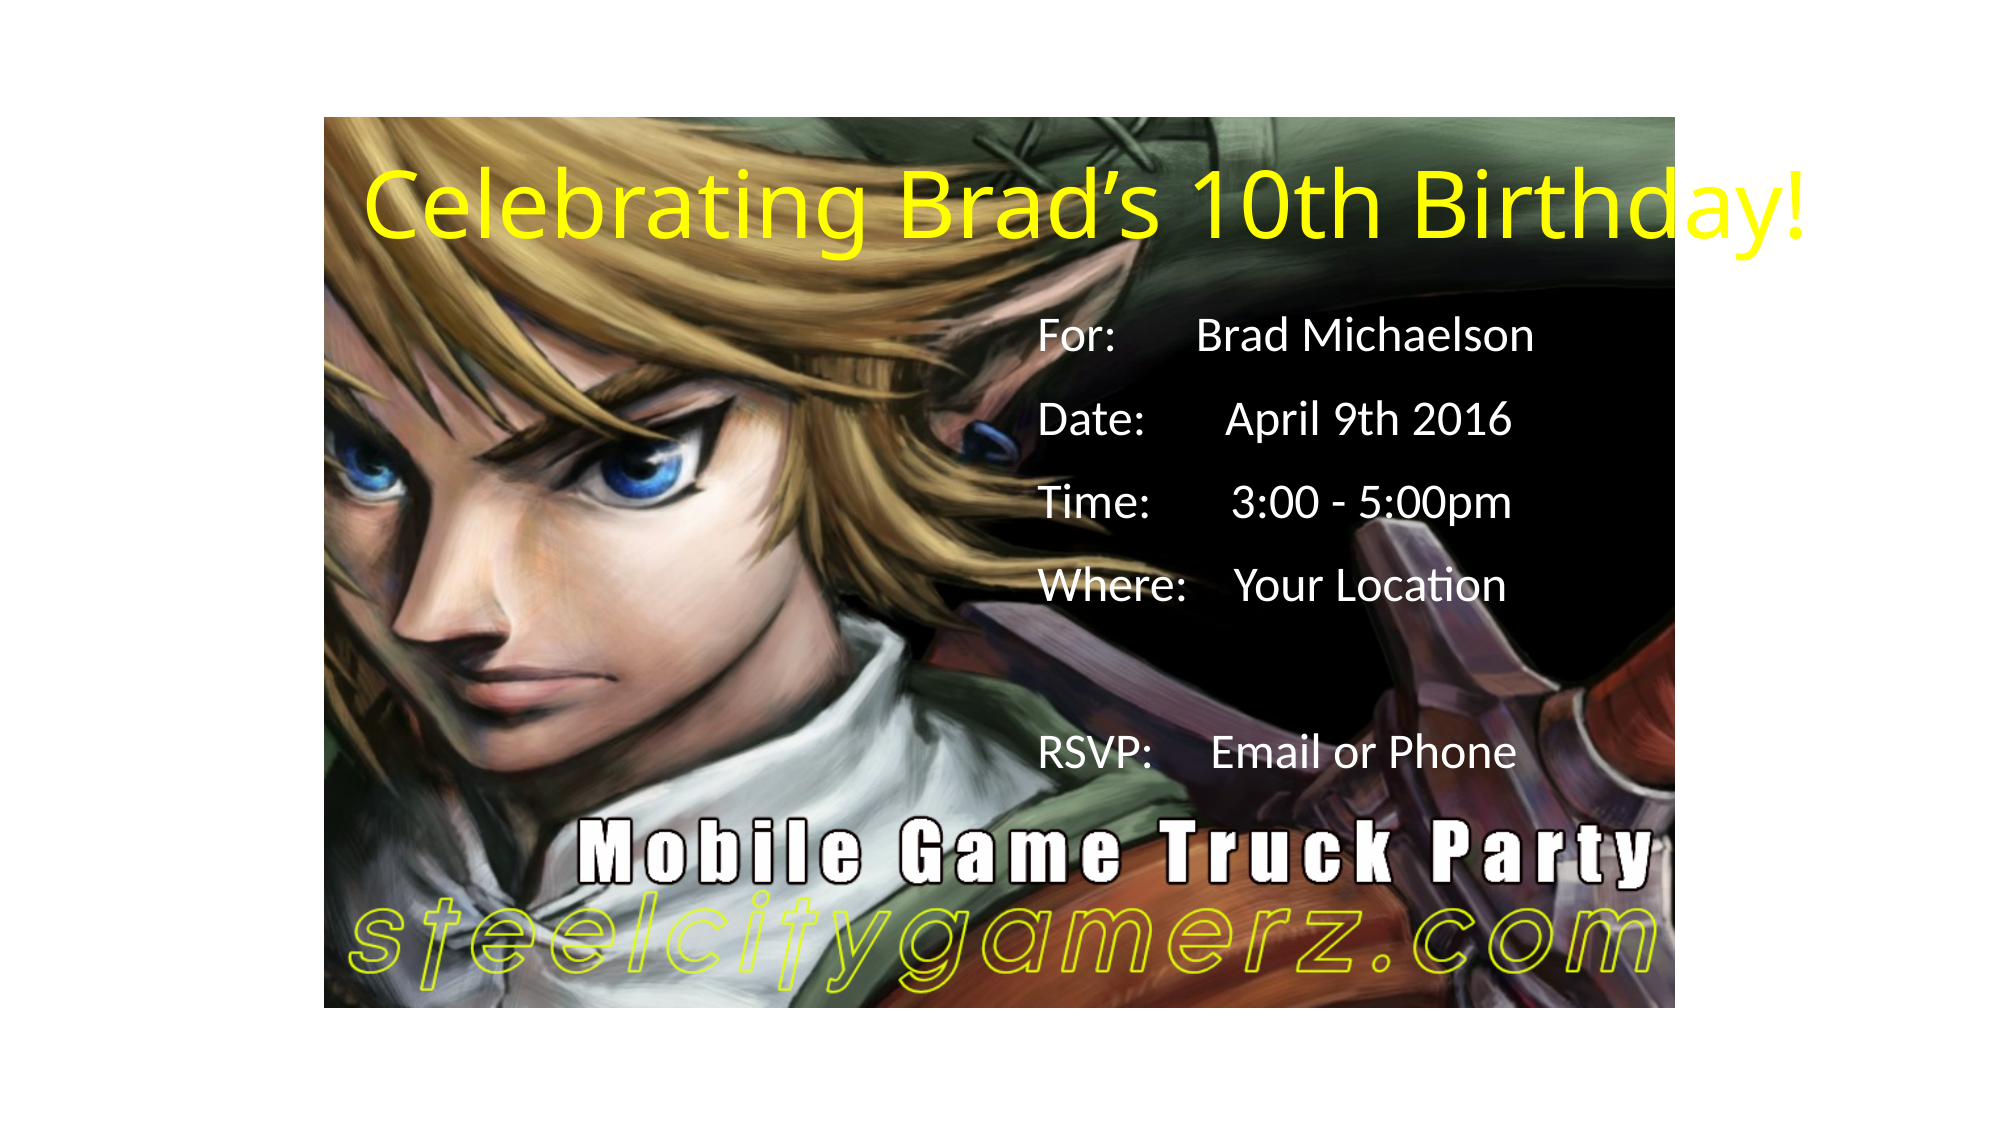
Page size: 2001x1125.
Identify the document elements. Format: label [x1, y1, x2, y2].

picture [324, 117, 1675, 1008]
